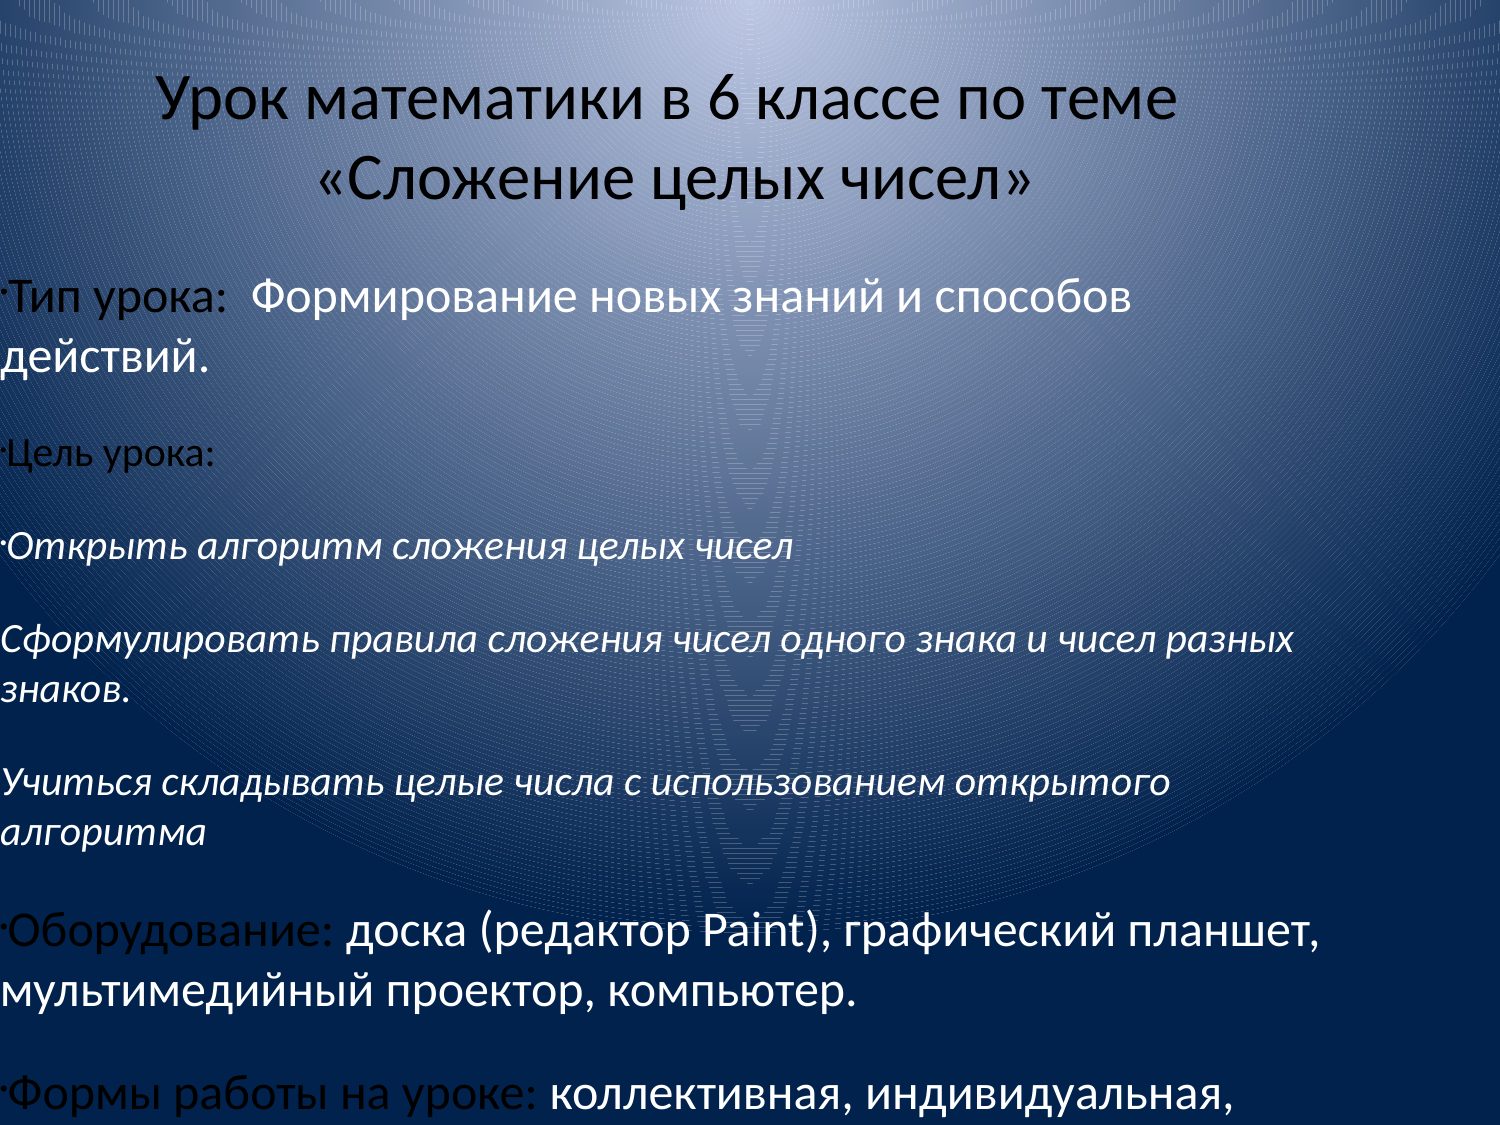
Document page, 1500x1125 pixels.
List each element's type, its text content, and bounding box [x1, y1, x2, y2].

list Тип урока: Формирование новых знаний и способов действий. Цель урока: Открыть алгоритм сложения целых чисел Сформулировать правила сложения чисел одного знака и чисел разных знаков. Учиться складывать целые числа с использованием открытого алгоритма Оборудование: доска (редактор Paint), графический планшет, мультимедийный проектор, компьютер. Формы работы на уроке: коллективная, индивидуальная, парная. [0, 262, 1351, 1006]
title Урок математики в 6 классе по теме «Сложение целых чисел» [0, 45, 1350, 233]
